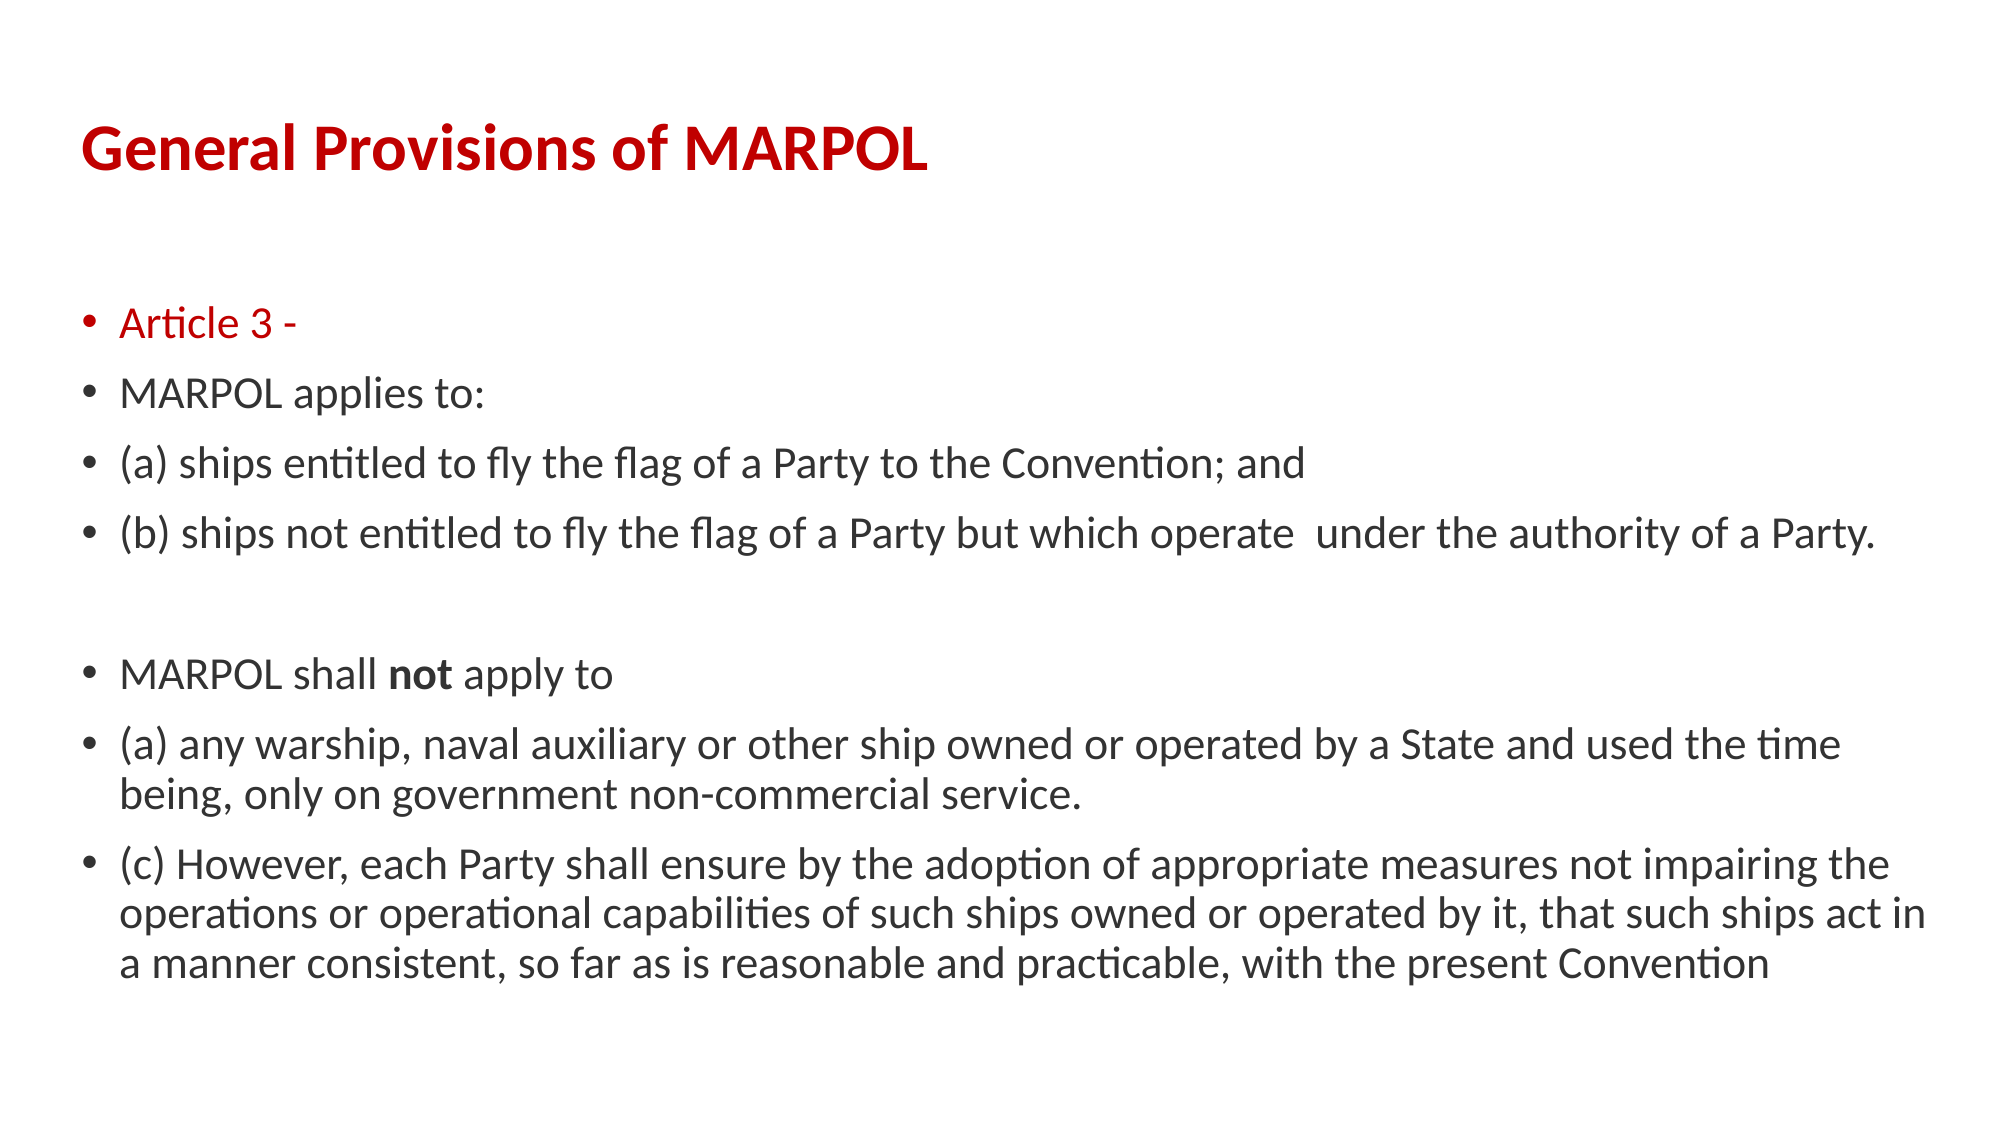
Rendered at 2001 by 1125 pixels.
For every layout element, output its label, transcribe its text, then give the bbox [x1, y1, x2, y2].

list General Provisions of MARPOL Article 3 - MARPOL applies to: (a) ships entitled to fly the flag of a Party to the Convention; and (b) ships not entitled to fly the flag of a Party but which operate under the authority of a Party. MARPOL shall not apply to (a) any warship, naval auxiliary or other ship owned or operated by a State and used the time being, only on government non-commercial service. (c) However, each Party shall ensure by the adoption of appropriate measures not impairing the operations or operational capabilities of such ships owned or operated by it, that such ships act in a manner consistent, so far as is reasonable and practicable, with the present Convention [66, 105, 1957, 1125]
